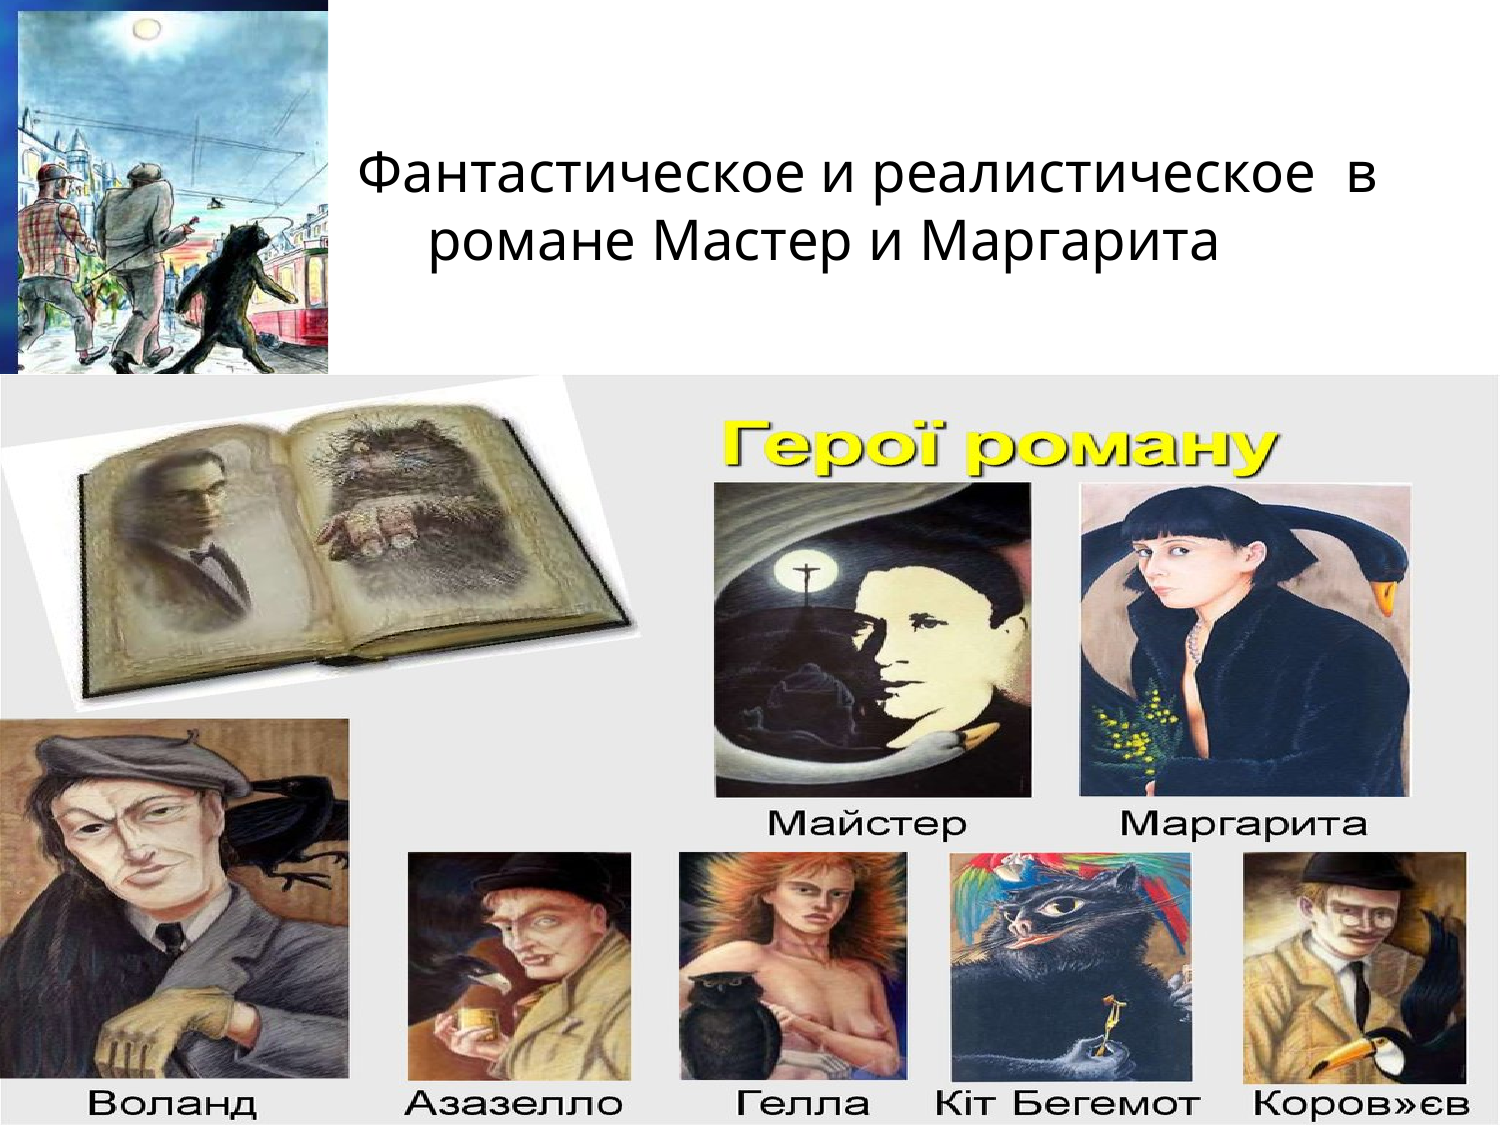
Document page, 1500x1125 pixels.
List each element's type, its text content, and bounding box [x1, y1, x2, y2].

list Фантастическое и реалистическое в романе Мастер и Маргарита [334, 128, 1465, 329]
picture [0, 0, 1500, 1125]
